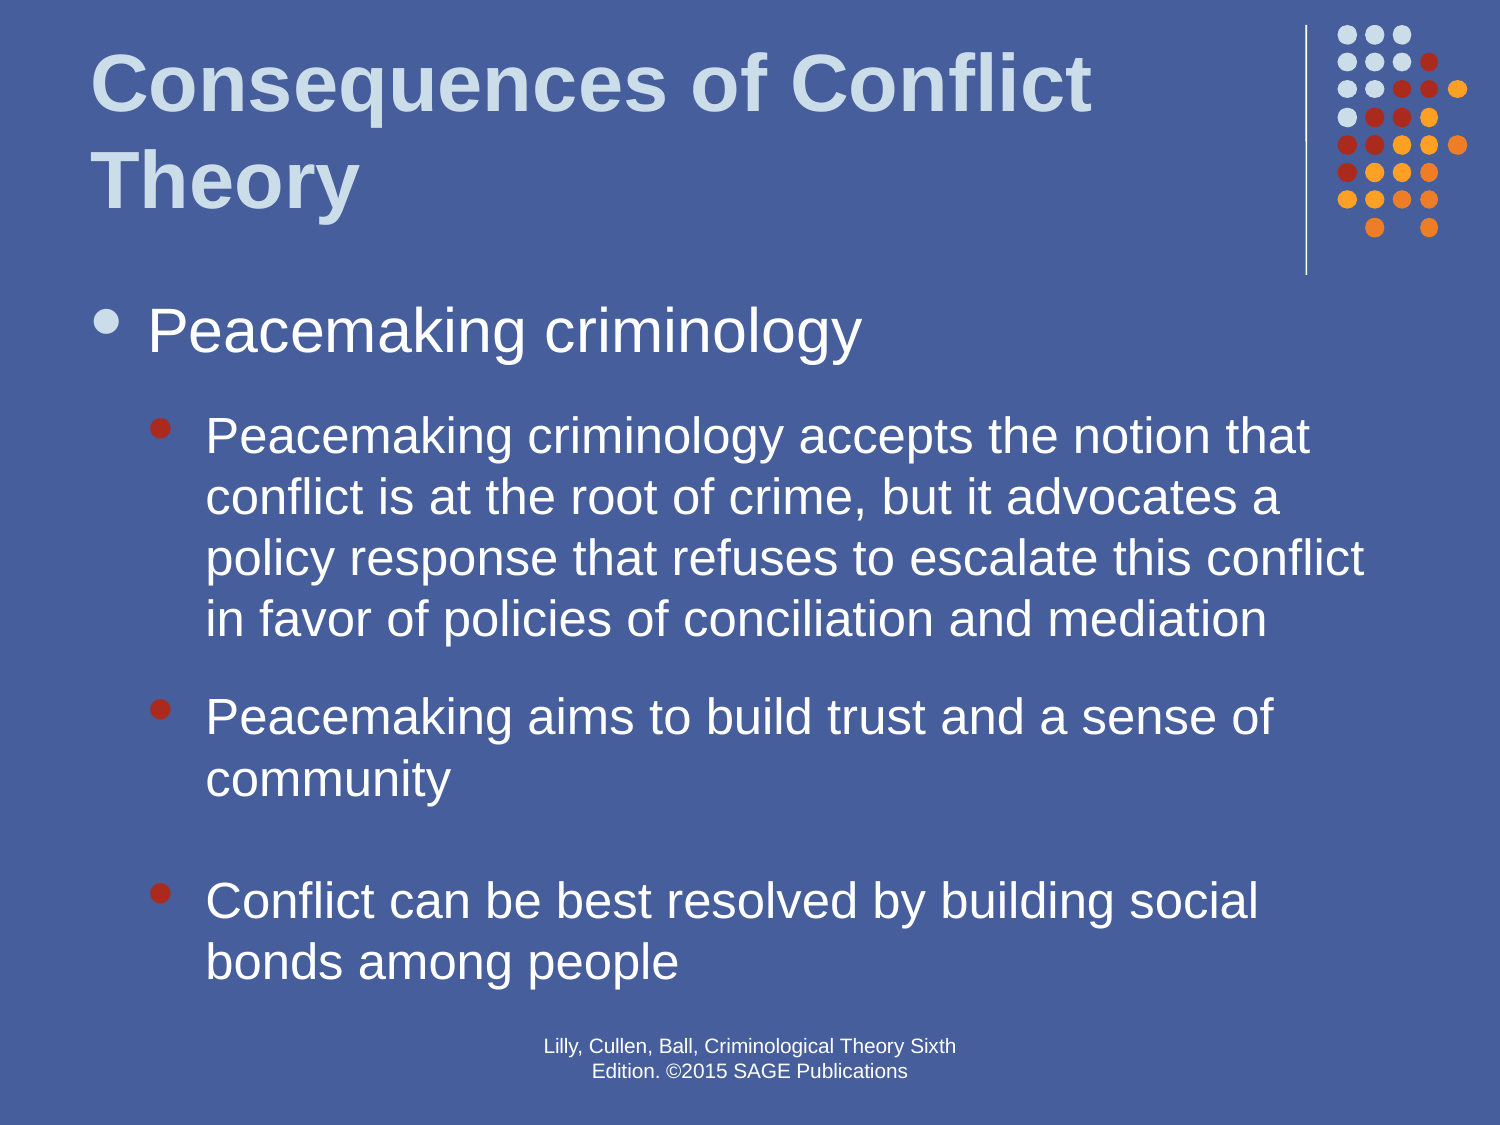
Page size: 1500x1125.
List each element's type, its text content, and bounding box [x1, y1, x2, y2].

title Consequences of Conflict Theory [74, 19, 1313, 233]
list Peacemaking criminology Peacemaking criminology accepts the notion that conflict is at the root of crime, but it advocates a policy response that refuses to escalate this conflict in favor of policies of conciliation and mediation Peacemaking aims to build trust and a sense of community Conflict can be best resolved by building social bonds among people [74, 281, 1426, 1006]
footer Lilly, Cullen, Ball, Criminological Theory Sixth Edition. ©2015 SAGE Publications [512, 1024, 988, 1101]
